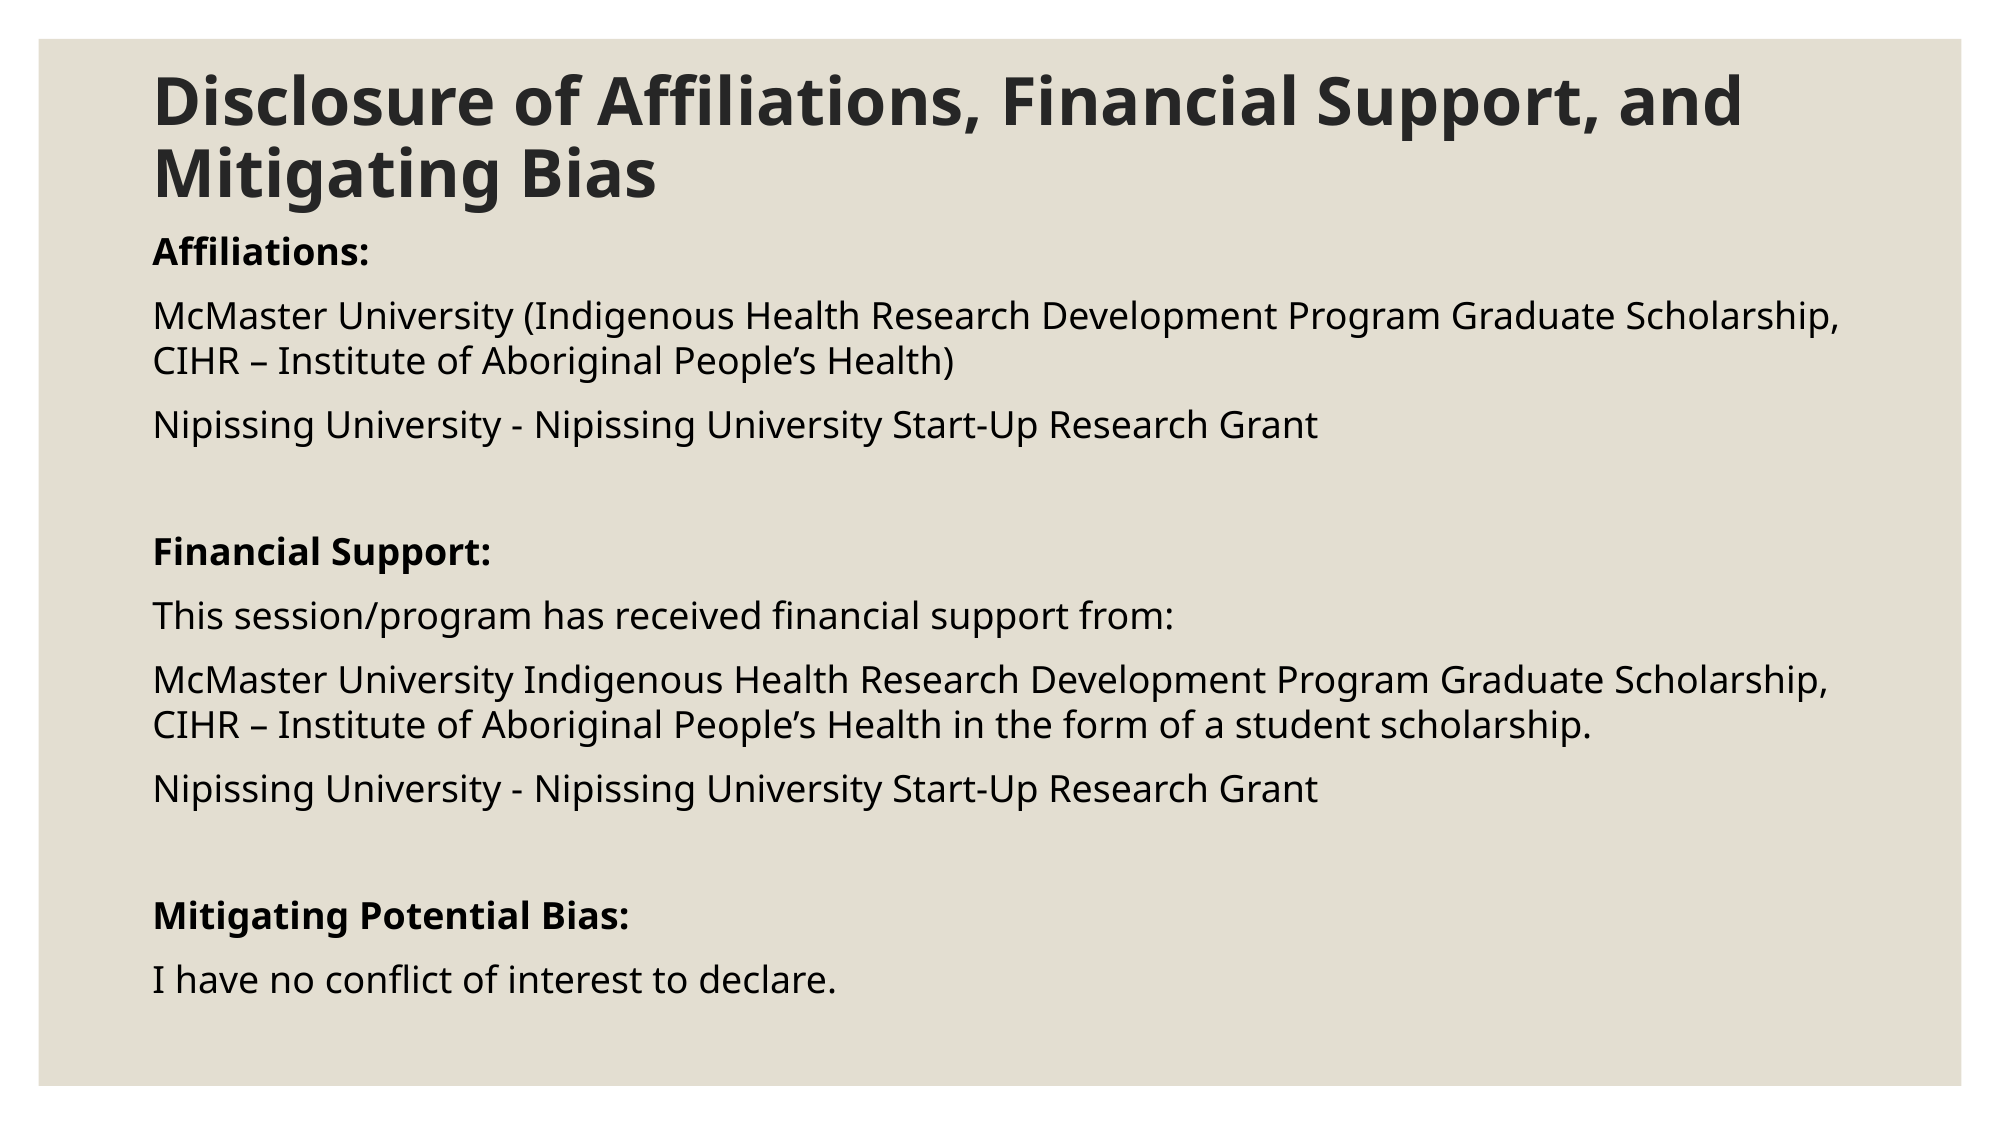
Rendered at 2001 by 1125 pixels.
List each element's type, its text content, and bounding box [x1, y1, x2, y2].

title Disclosure of Affiliations, Financial Support, and Mitigating Bias [137, 59, 1863, 220]
list Affiliations: McMaster University (Indigenous Health Research Development Program Graduate Scholarship, CIHR – Institute of Aboriginal People’s Health) Nipissing University - Nipissing University Start-Up Research Grant Financial Support: This session/program has received financial support from: McMaster University Indigenous Health Research Development Program Graduate Scholarship, CIHR – Institute of Aboriginal People’s Health in the form of a student scholarship. Nipissing University - Nipissing University Start-Up Research Grant Mitigating Potential Bias: I have no conflict of interest to declare. [137, 220, 1863, 1046]
